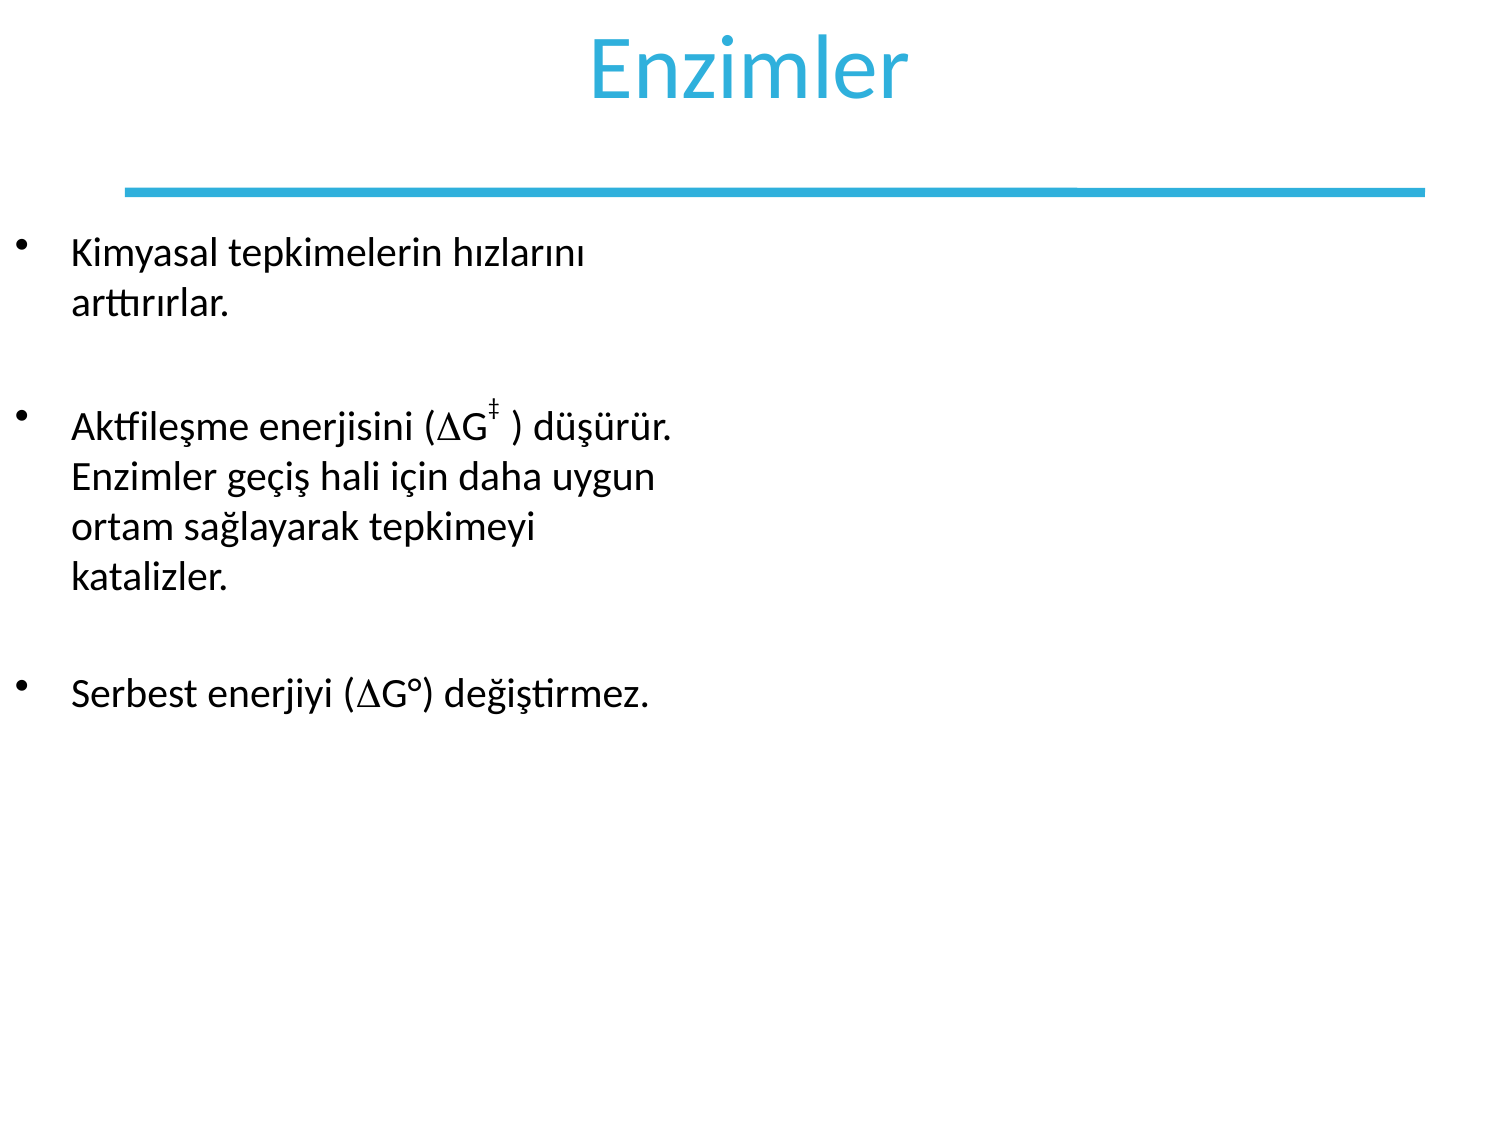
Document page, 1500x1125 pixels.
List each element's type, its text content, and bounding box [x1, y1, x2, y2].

text_box Kimyasal tepkimelerin hızlarını arttırırlar. Aktfileşme enerjisini (G‡ ) düşürür. Enzimler geçiş hali için daha uygun ortam sağlayarak tepkimeyi katalizler. Serbest enerjiyi (G°) değiştirmez. [0, 217, 713, 1043]
text_box Enzimler [74, 0, 1425, 188]
